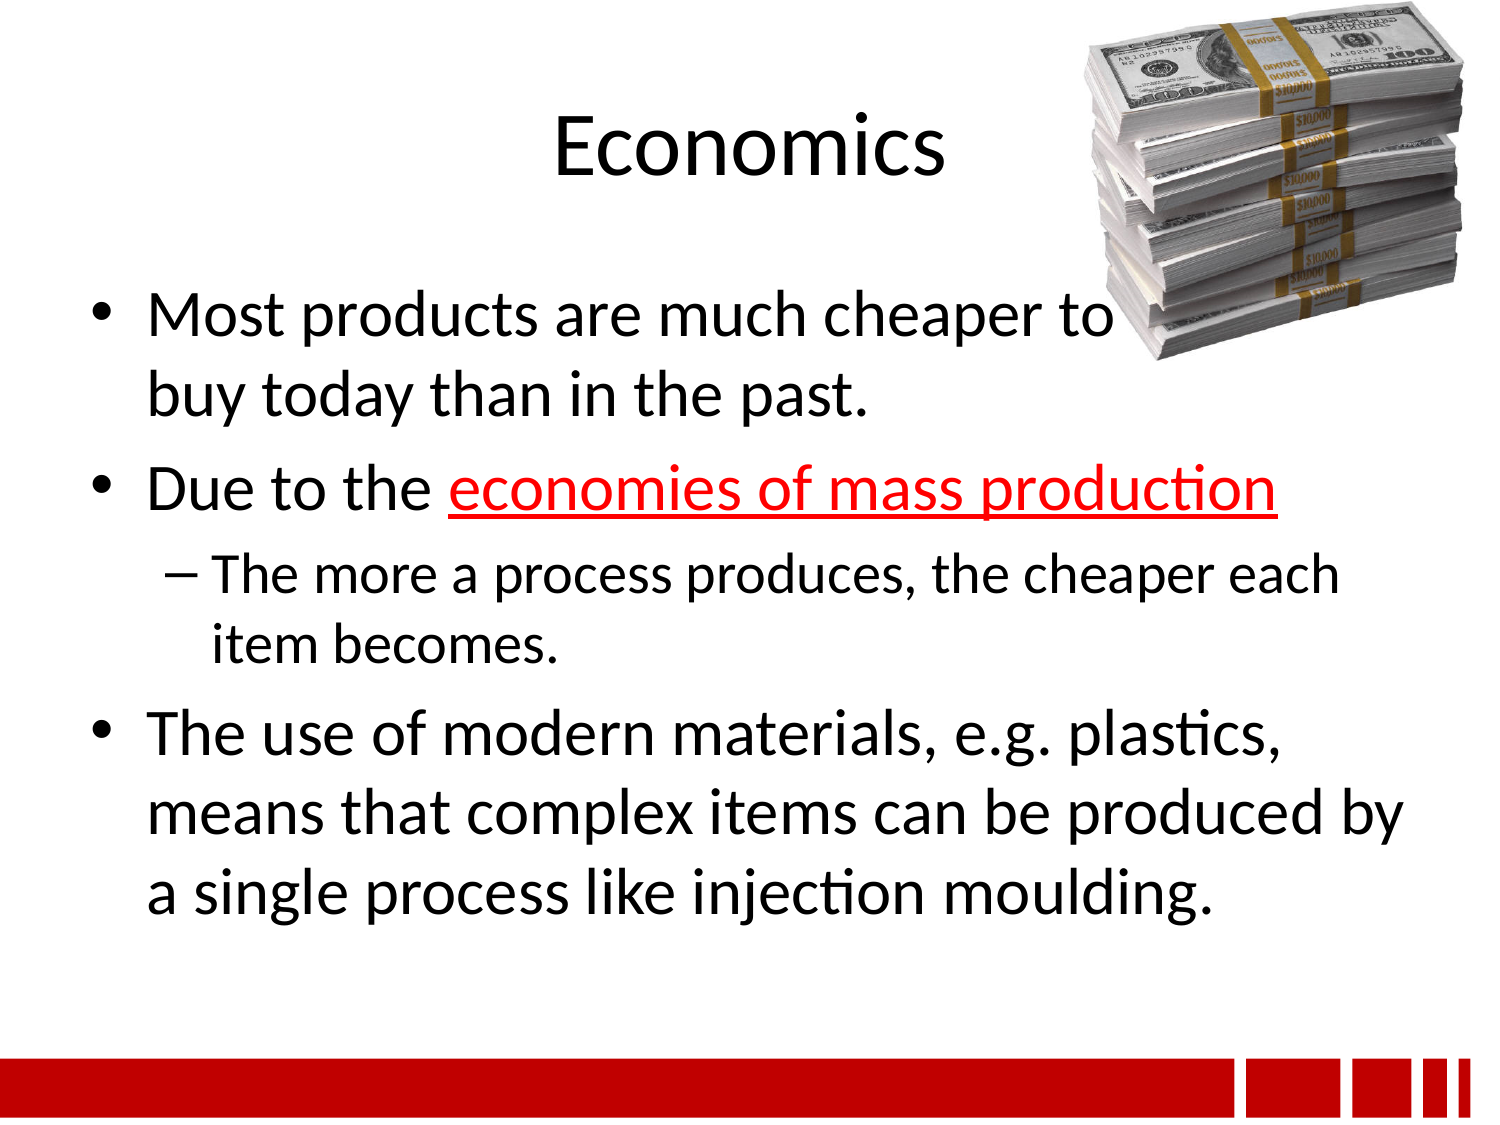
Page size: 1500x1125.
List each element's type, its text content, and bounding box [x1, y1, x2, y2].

list Most products are much cheaper to buy today than in the past. Due to the economies of mass production The more a process produces, the cheaper each item becomes. The use of modern materials, e.g. plastics, means that complex items can be produced by a single process like injection moulding. [75, 262, 1425, 1005]
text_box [0, 1058, 1471, 1118]
picture [1080, 0, 1500, 367]
title Economics [75, 45, 1075, 233]
